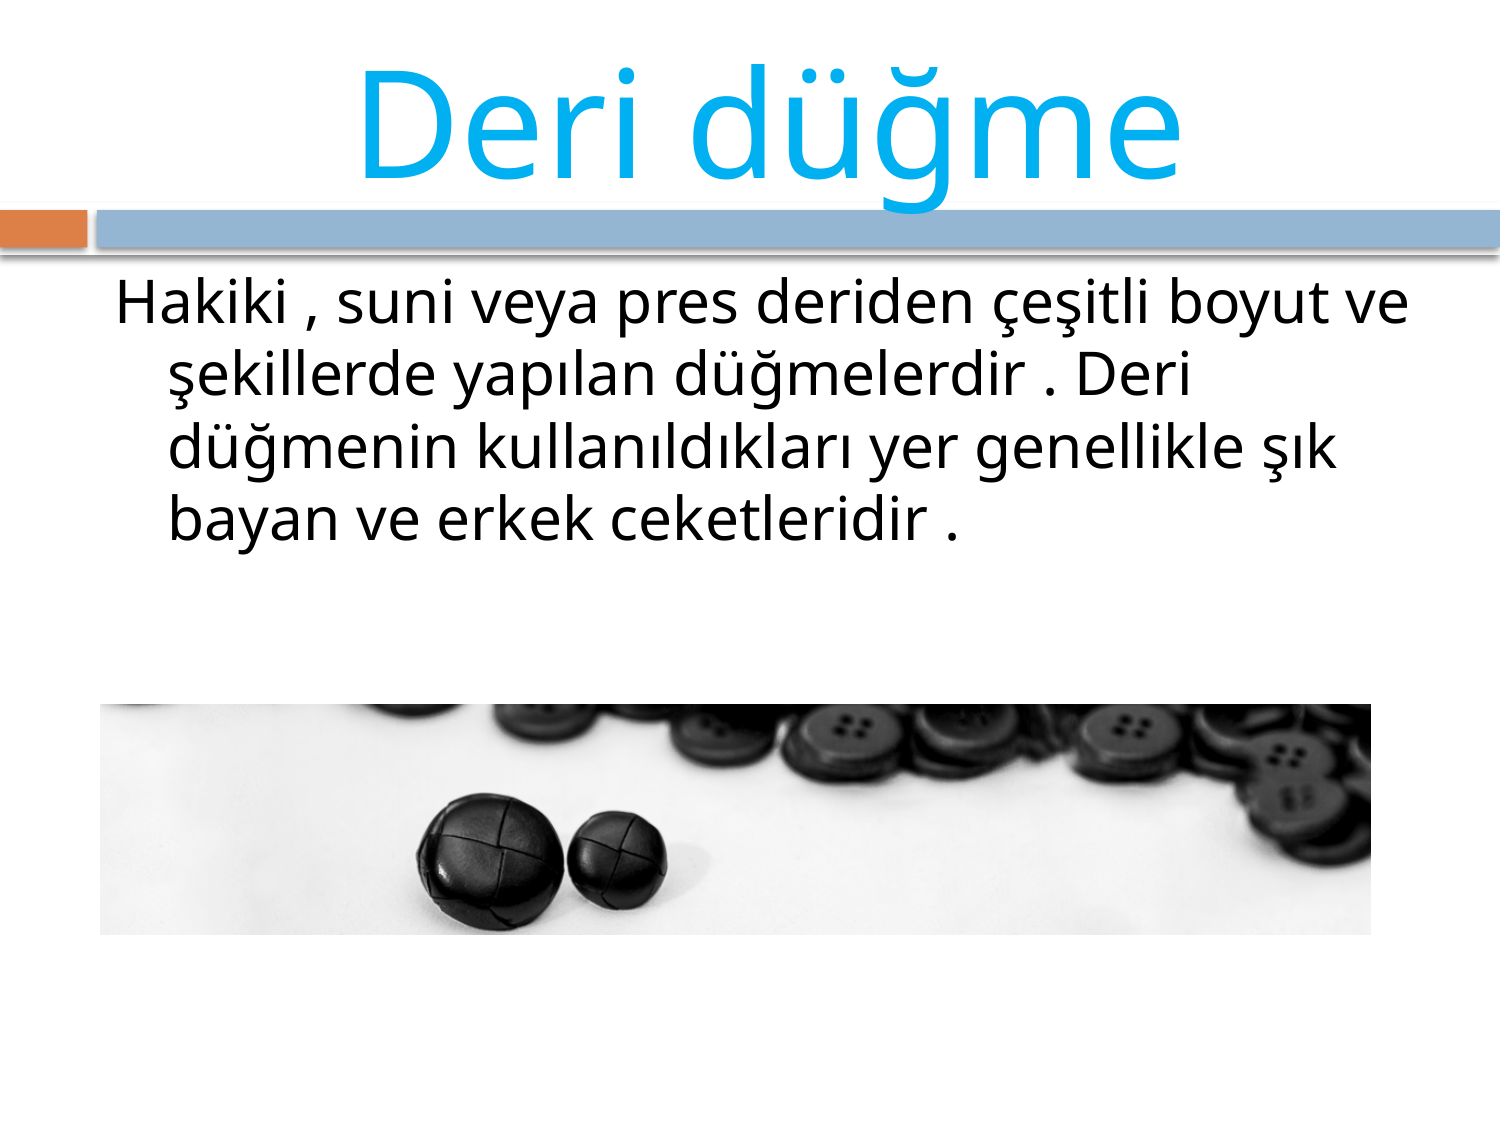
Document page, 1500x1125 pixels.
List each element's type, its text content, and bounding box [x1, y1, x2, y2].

picture [100, 703, 1371, 935]
title Deri düğme [100, 37, 1438, 200]
list Hakiki , suni veya pres deriden çeşitli boyut ve şekillerde yapılan düğmelerdir . Deri düğmenin kullanıldıkları yer genellikle şık bayan ve erkek ceketleridir . [100, 255, 1438, 993]
